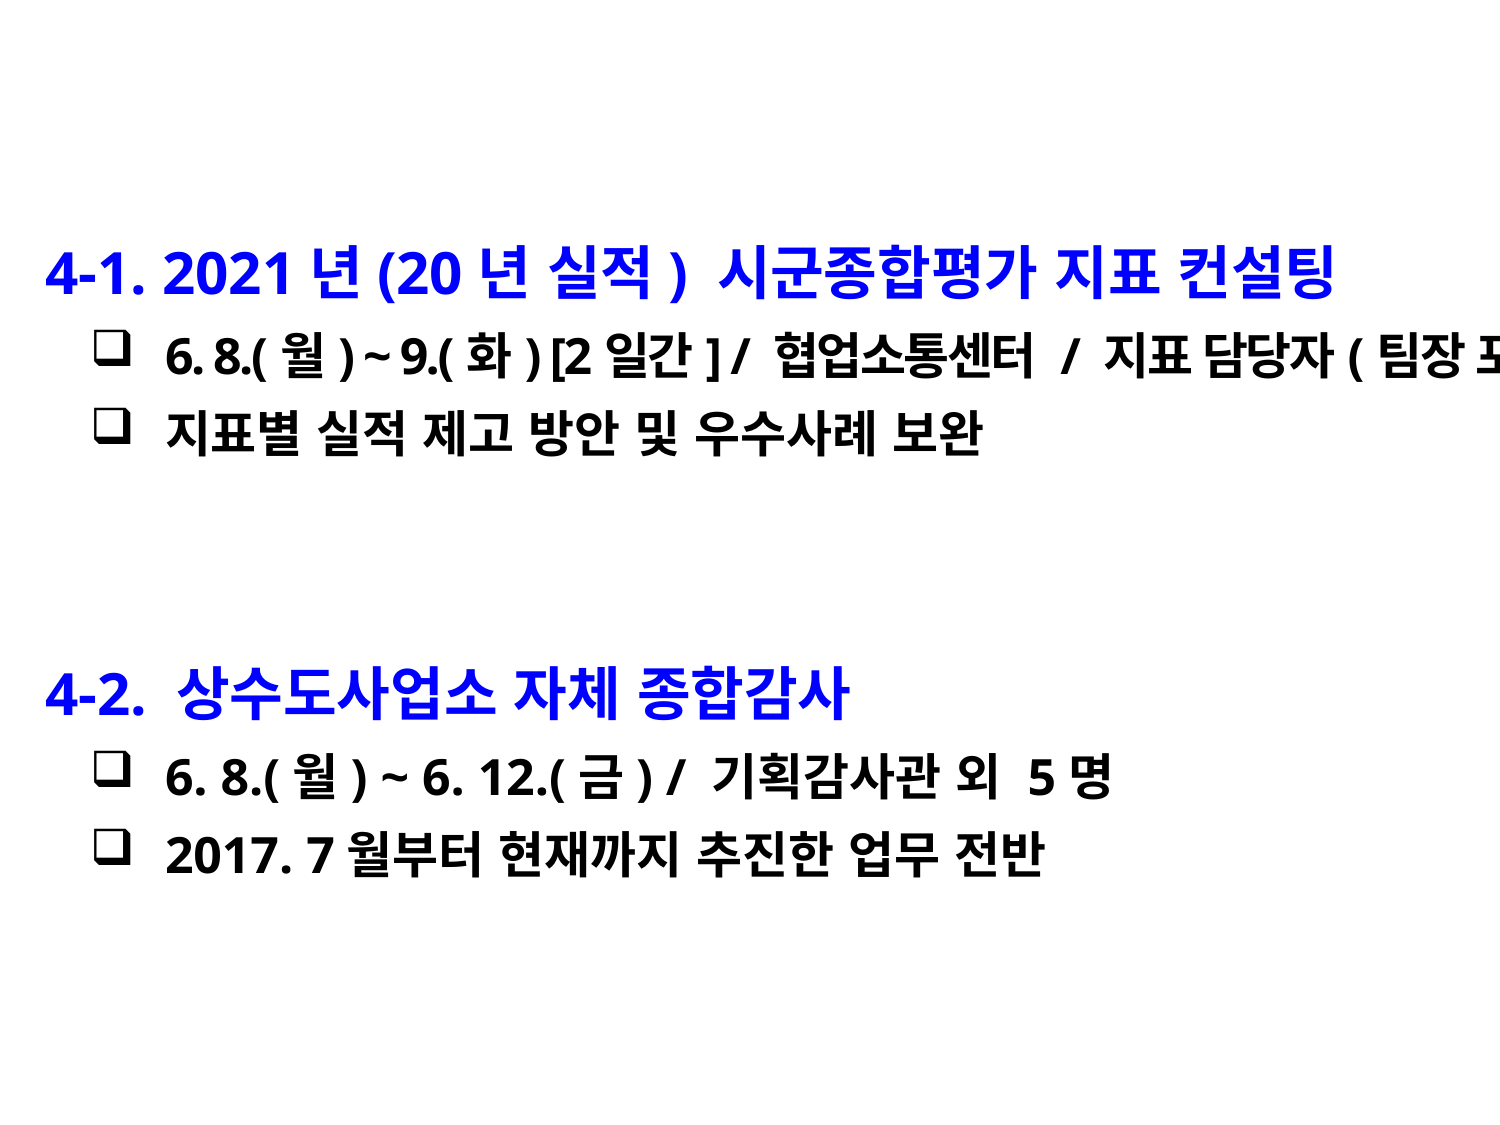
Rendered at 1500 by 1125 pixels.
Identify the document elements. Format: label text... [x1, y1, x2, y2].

text_box 4-1. 2021년(20년 실적) 시군종합평가 지표 컨설팅 6. 8.(월) ~ 9.(화) [2일간] / 협업소통센터 / 지표 담당자(팀장 포함) 지표별 실적 제고 방안 및 우수사례 보완 [0, 208, 1500, 468]
text_box 4-2. 상수도사업소 자체 종합감사 6. 8.(월) ~ 6. 12.(금) / 기획감사관 외 5명 2017. 7월부터 현재까지 추진한 업무 전반 [0, 621, 1500, 882]
